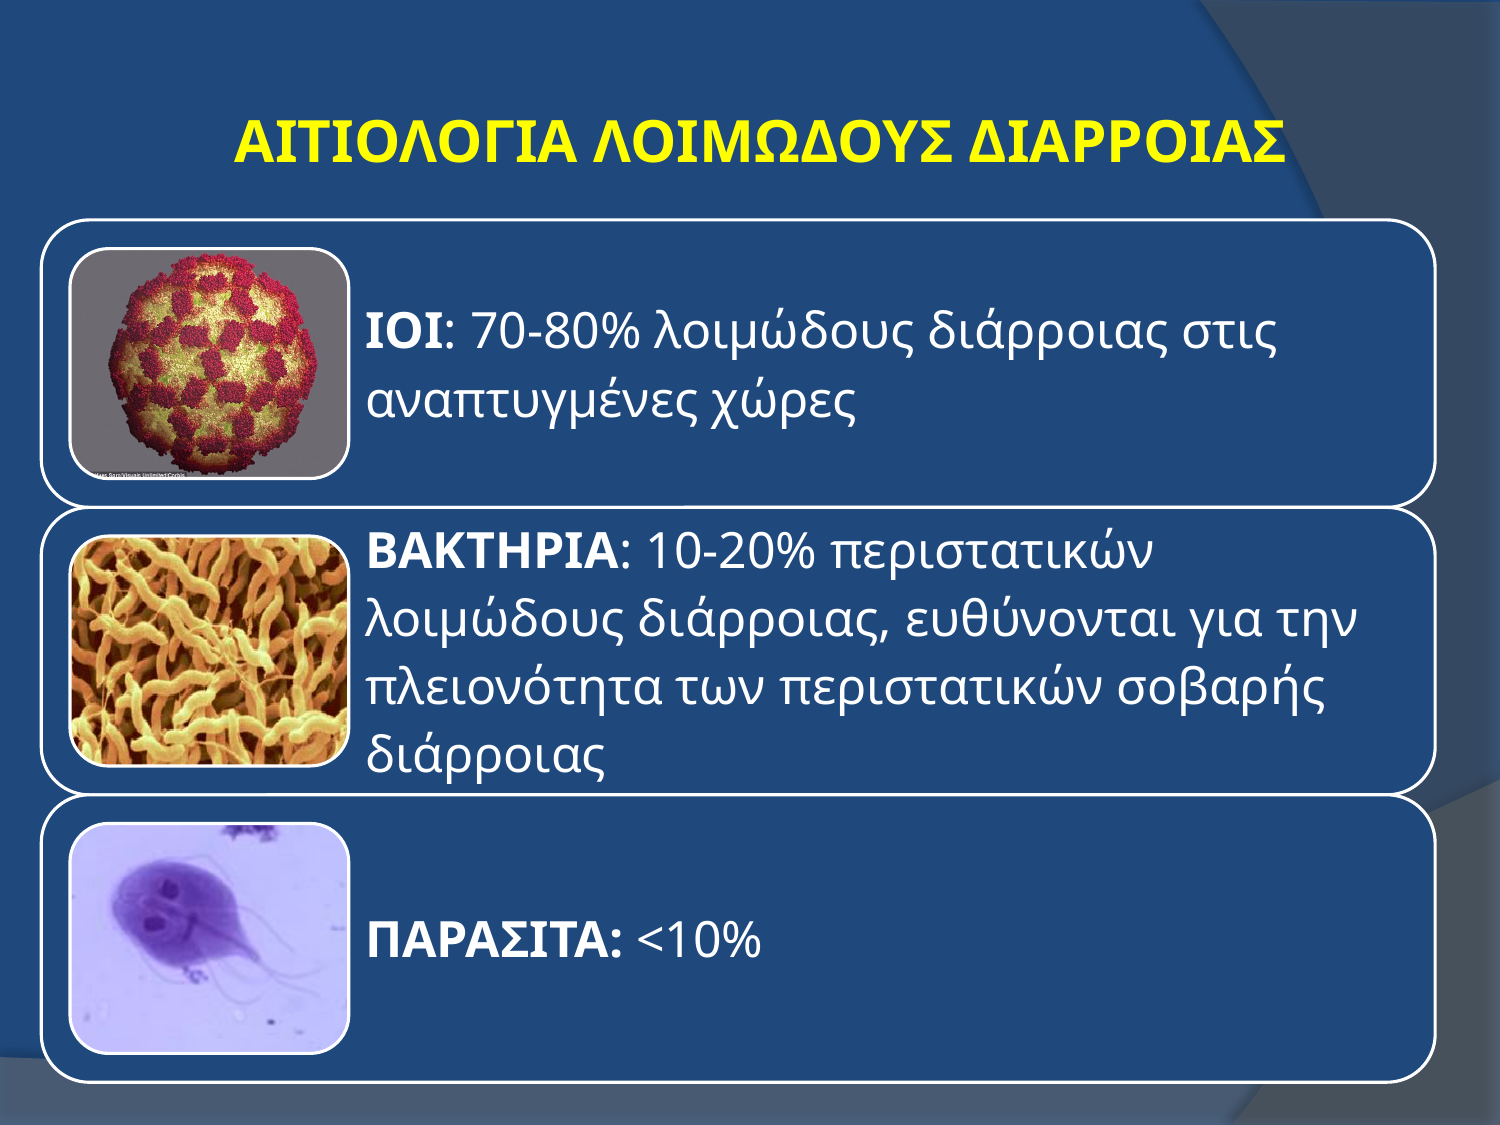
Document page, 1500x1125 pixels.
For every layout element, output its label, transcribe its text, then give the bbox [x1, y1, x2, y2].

title ΑΙΤΙΟΛΟΓΙΑ ΛΟΙΜΩΔΟΥΣ ΔΙΑΡΡΟΙΑΣ [75, 45, 1447, 233]
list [41, 219, 1436, 1083]
